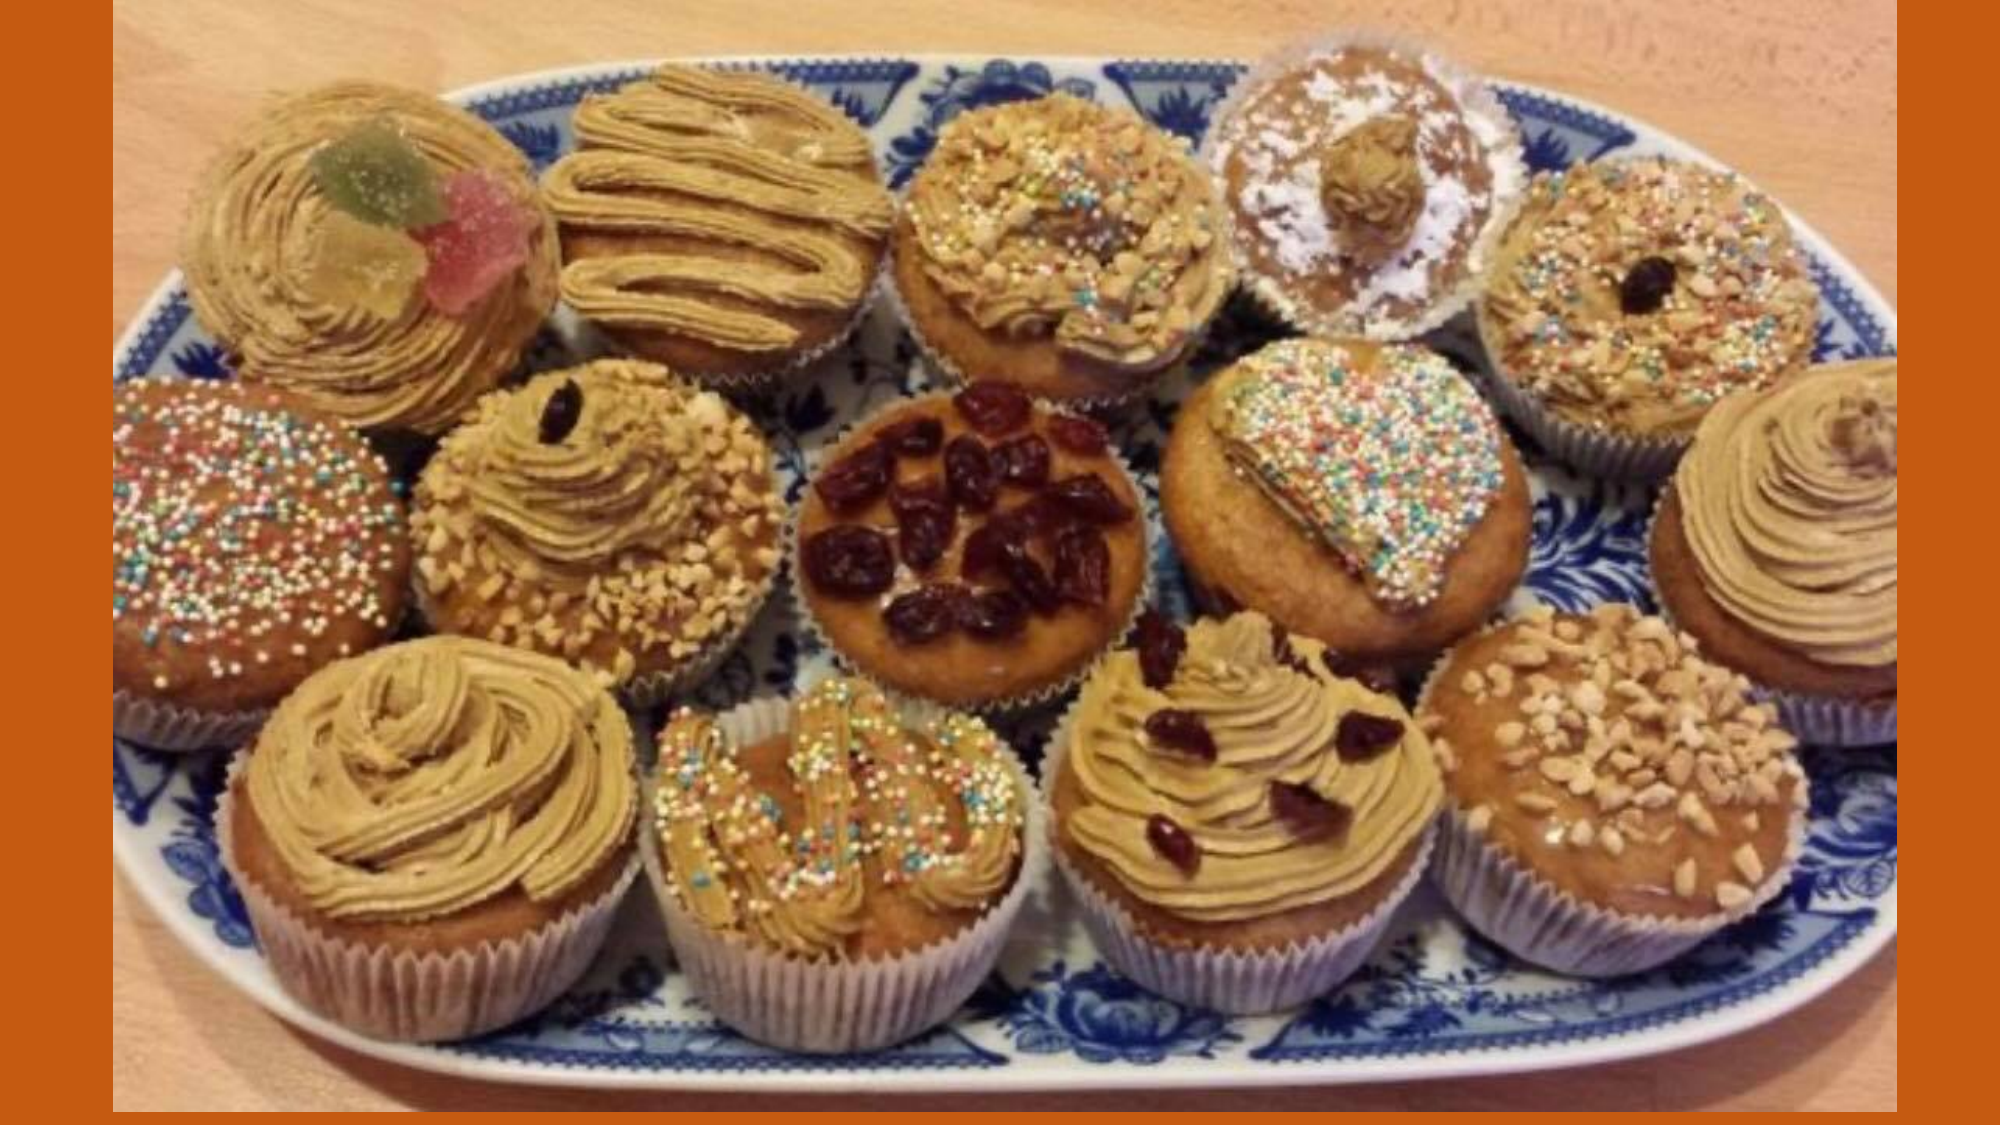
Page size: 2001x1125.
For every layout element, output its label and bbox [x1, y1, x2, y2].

picture [113, 0, 1897, 1112]
